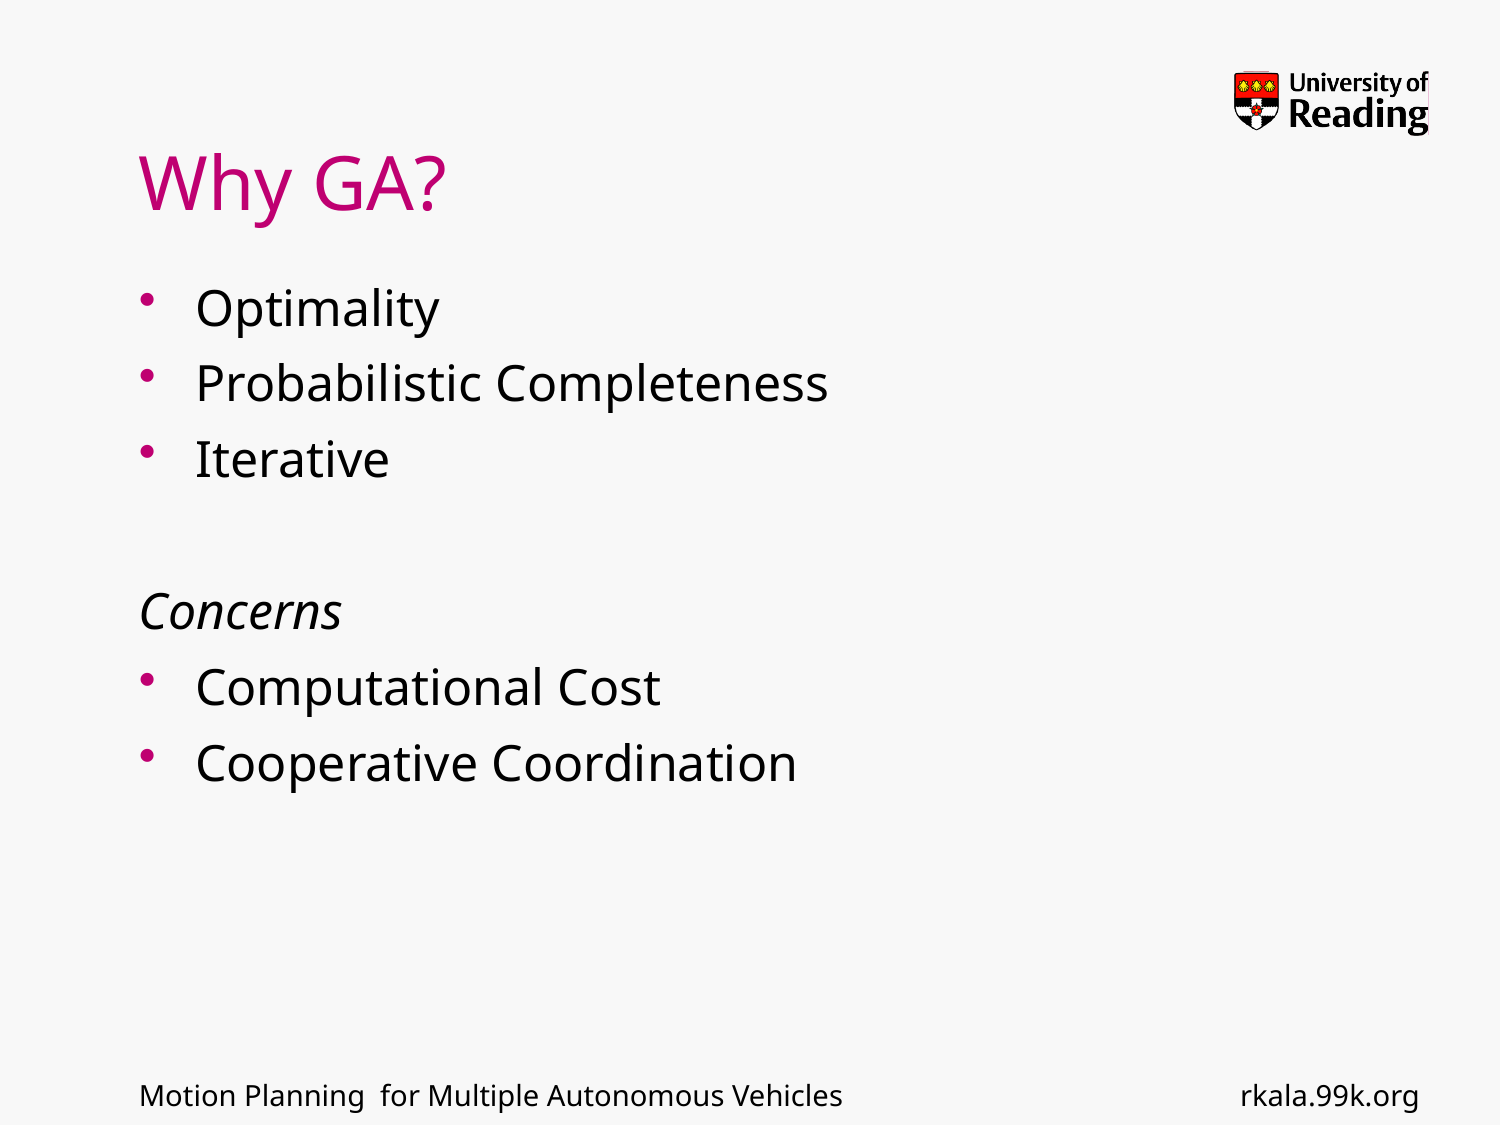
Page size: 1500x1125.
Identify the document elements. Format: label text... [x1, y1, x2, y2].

picture [1234, 71, 1429, 136]
list Optimality Probabilistic Completeness Iterative Concerns Computational Cost Cooperative Coordination [123, 262, 1425, 975]
slide_number rkala.99k.org [1210, 1069, 1436, 1125]
title Why GA? [123, 45, 1140, 233]
